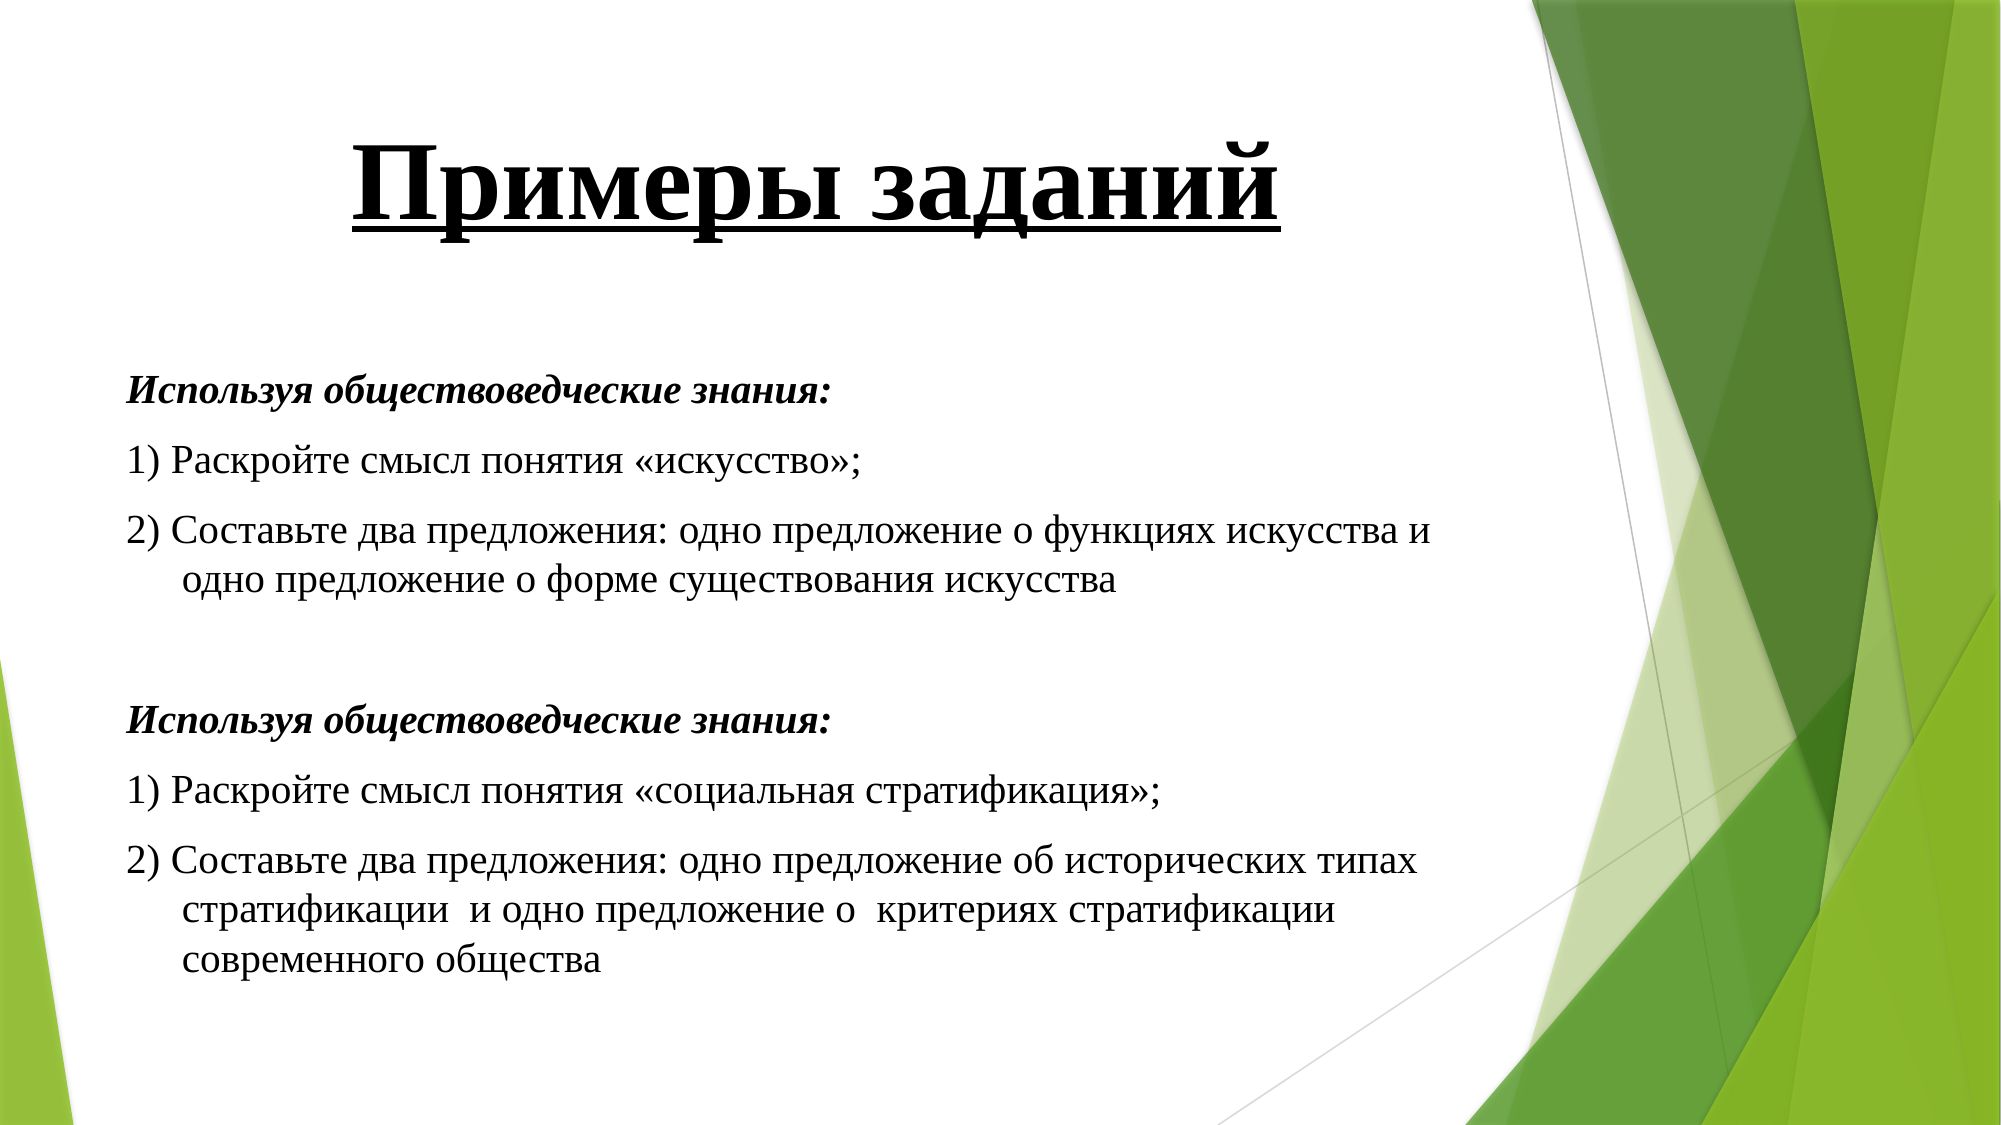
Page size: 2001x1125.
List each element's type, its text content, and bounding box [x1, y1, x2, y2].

title Примеры заданий [111, 99, 1522, 317]
list Используя обществоведческие знания: 1) Раскройте смысл понятия «искусство»; 2) Составьте два предложения: одно предложение о функциях искусства и одно предложение о форме существования искусства Используя обществоведческие знания: 1) Раскройте смысл понятия «социальная стратификация»; 2) Составьте два предложения: одно предложение об исторических типах стратификации и одно предложение о критериях стратификации современного общества [111, 354, 1522, 992]
